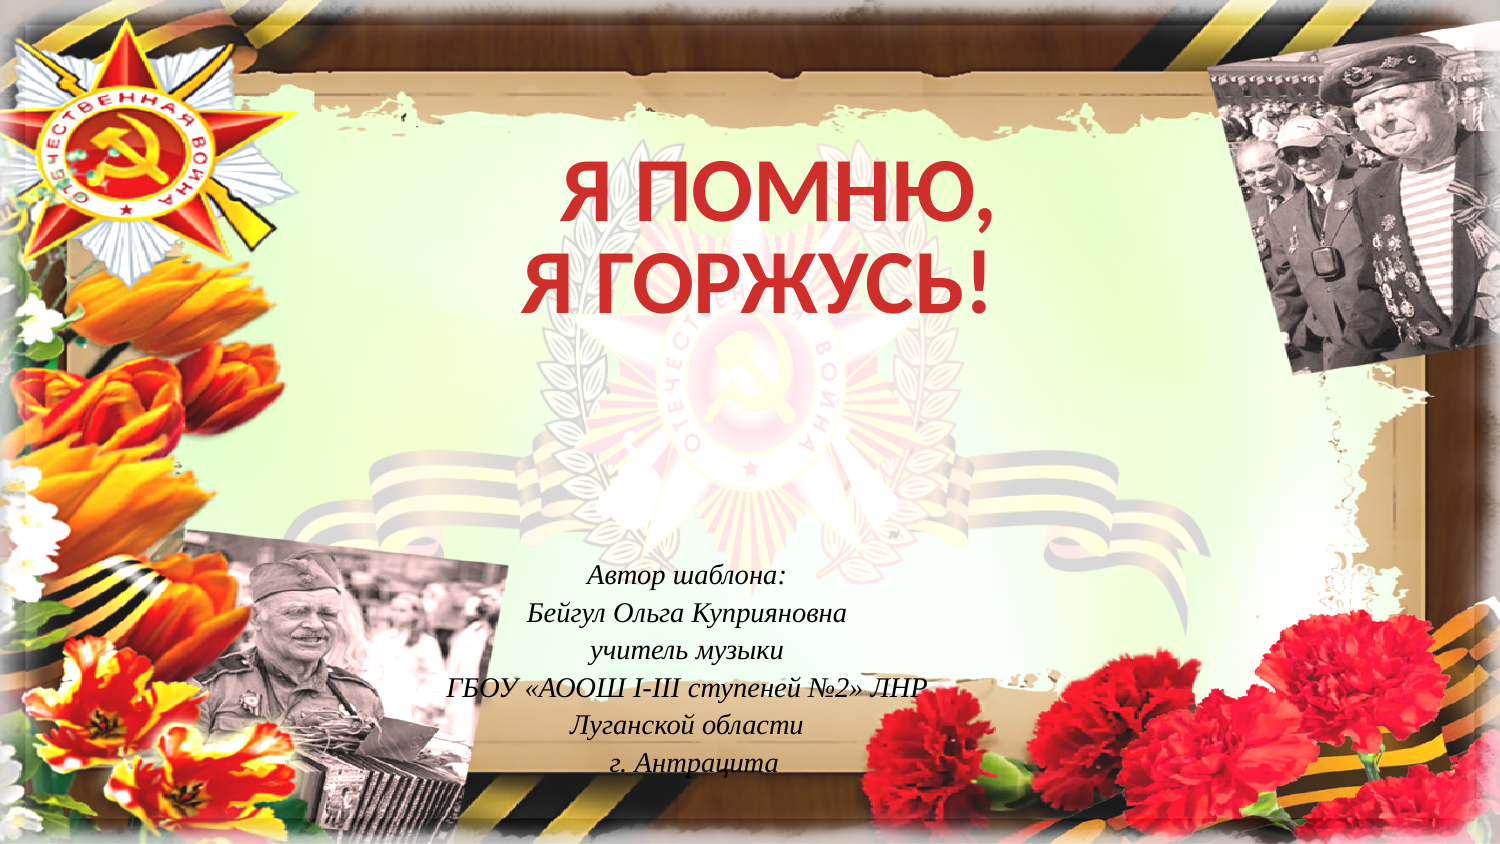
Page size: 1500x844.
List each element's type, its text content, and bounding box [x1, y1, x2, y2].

subtitle Автор шаблона: Бейгул Ольга Куприяновна учитель музыки ГБОУ «АООШ І-ІІІ ступеней №2» ЛНР Луганской области г. Антрацита [383, 551, 998, 787]
title Я ПОМНЮ, Я ГОРЖУСЬ! [301, 126, 1258, 363]
picture [0, 0, 1500, 844]
